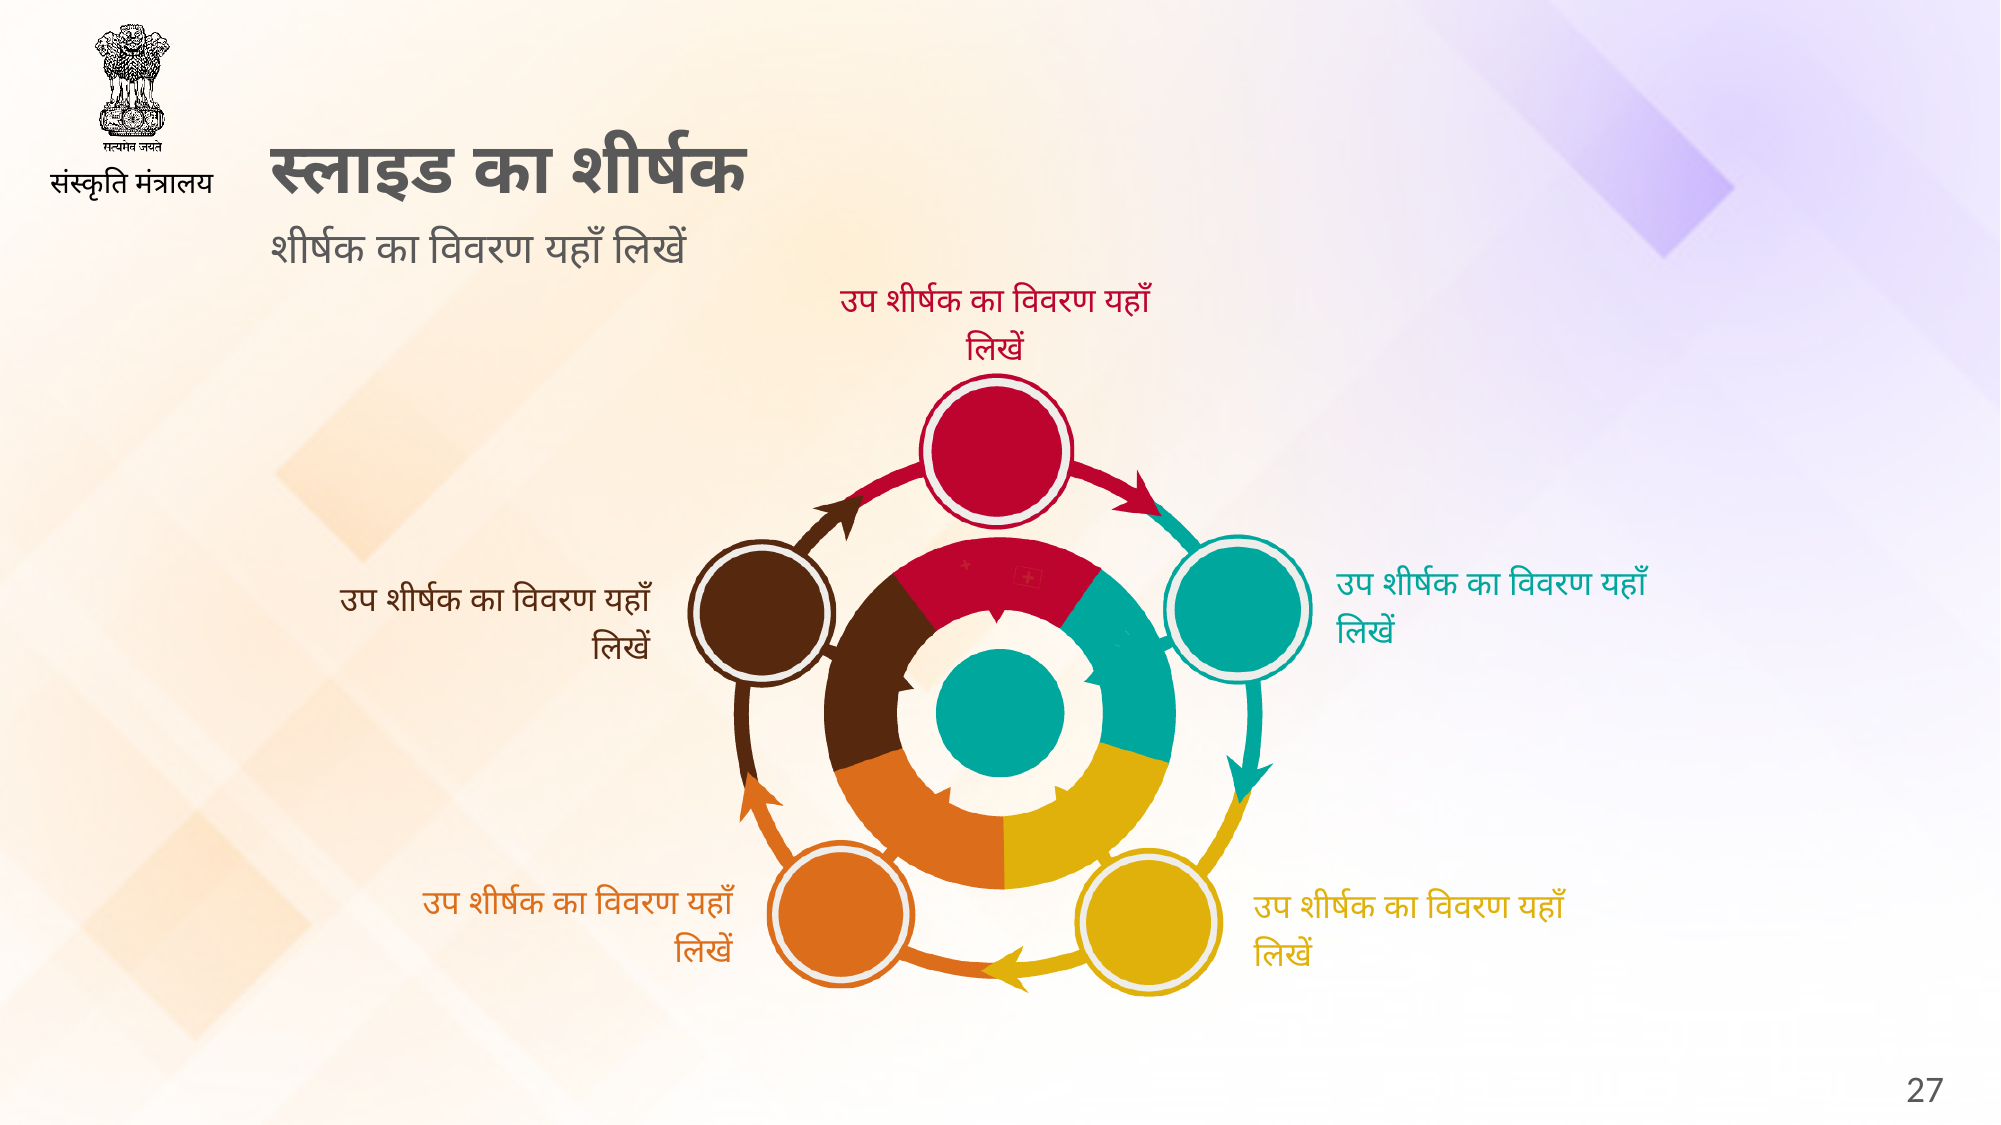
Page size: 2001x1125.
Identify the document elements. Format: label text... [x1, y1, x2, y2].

picture [90, 19, 174, 156]
picture [687, 373, 1313, 998]
text_box उप शीर्षक का विवरण यहाँ लिखें [822, 267, 1168, 371]
text_box उप शीर्षक का विवरण यहाँ लिखें [1328, 550, 1674, 654]
list स्लाइड का शीर्षक [255, 125, 1697, 209]
text_box उप शीर्षक का विवरण यहाँ लिखें [313, 566, 658, 670]
text_box उप शीर्षक का विवरण यहाँ लिखें [395, 869, 687, 973]
text_box उप शीर्षक का विवरण यहाँ लिखें [1313, 873, 1591, 977]
text_box 27 [1850, 1057, 2000, 1125]
list शीर्षक का विवरण यहाँ लिखें [255, 219, 1697, 315]
list संस्कृति मंत्रालय [0, 161, 268, 260]
